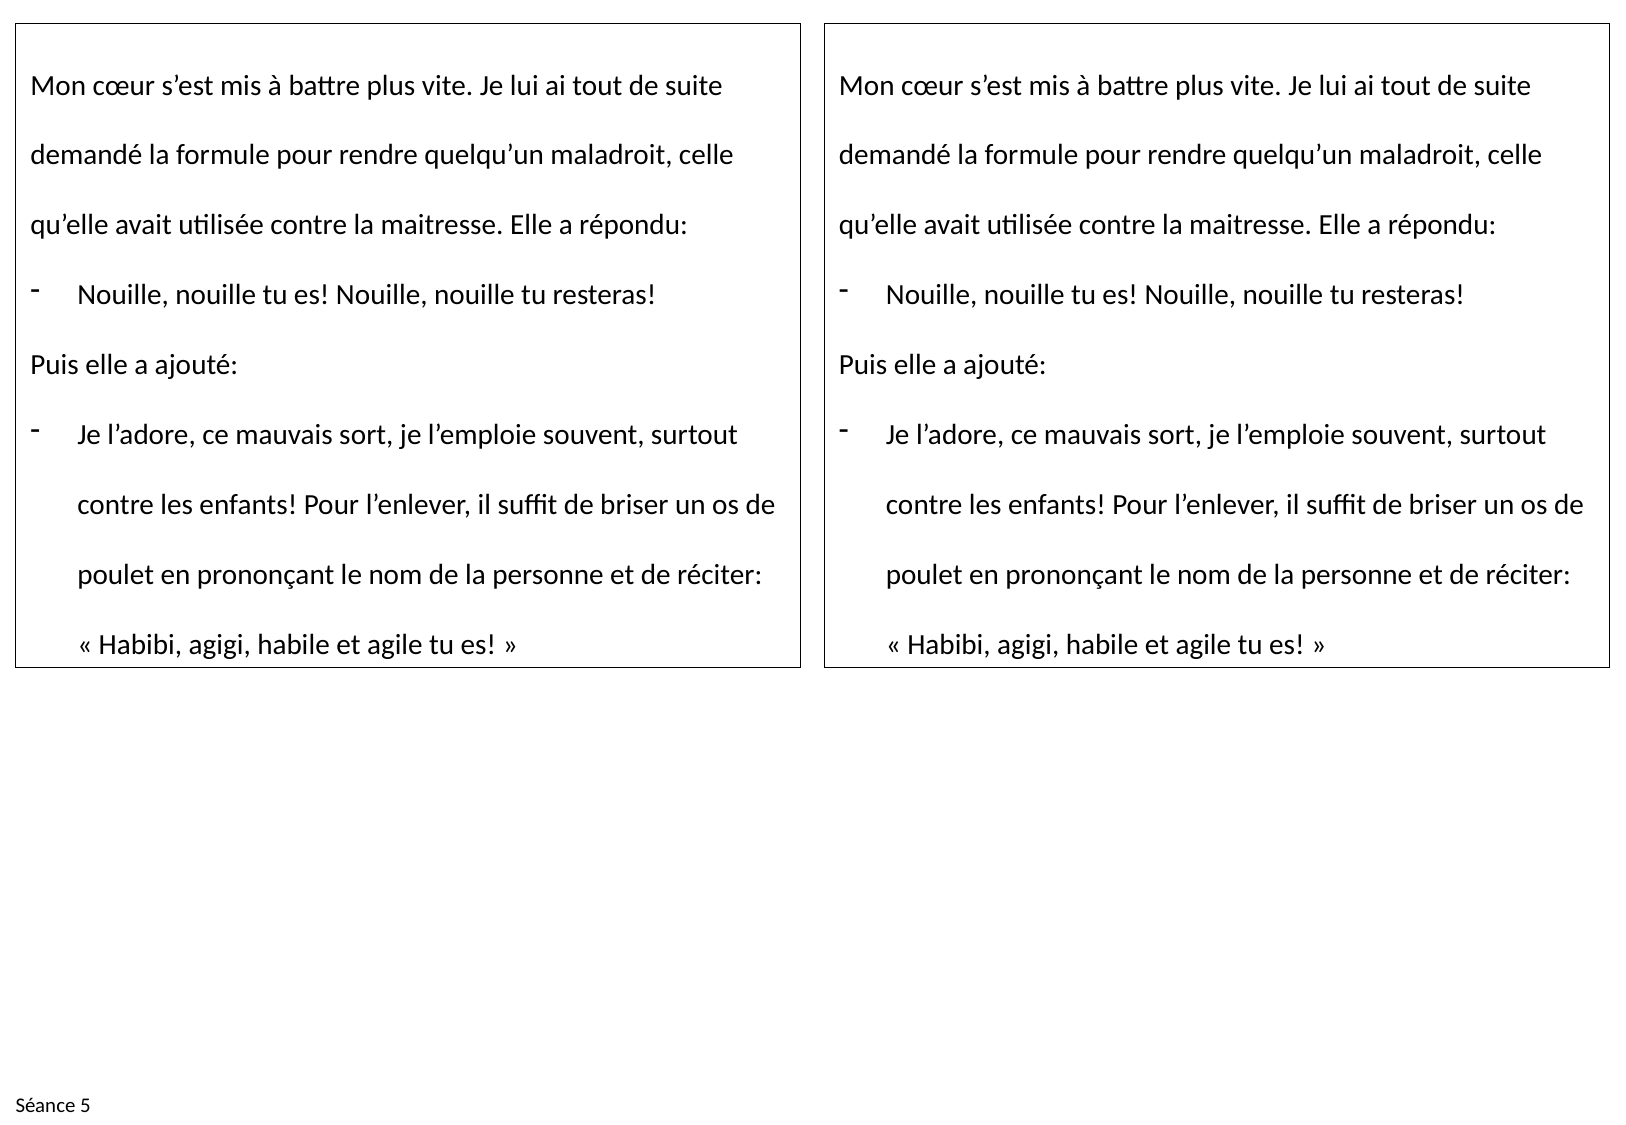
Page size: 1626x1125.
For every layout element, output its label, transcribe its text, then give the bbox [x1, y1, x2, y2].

text_box Séance 5 [0, 1084, 106, 1125]
text_box Mon cœur s’est mis à battre plus vite. Je lui ai tout de suite demandé la formule pour rendre quelqu’un maladroit, celle qu’elle avait utilisée contre la maitresse. Elle a répondu: Nouille, nouille tu es! Nouille, nouille tu resteras! Puis elle a ajouté: Je l’adore, ce mauvais sort, je l’emploie souvent, surtout contre les enfants! Pour l’enlever, il suffit de briser un os de poulet en prononçant le nom de la personne et de réciter: « Habibi, agigi, habile et agile tu es! » [15, 23, 801, 668]
text_box Mon cœur s’est mis à battre plus vite. Je lui ai tout de suite demandé la formule pour rendre quelqu’un maladroit, celle qu’elle avait utilisée contre la maitresse. Elle a répondu: Nouille, nouille tu es! Nouille, nouille tu resteras! Puis elle a ajouté: Je l’adore, ce mauvais sort, je l’emploie souvent, surtout contre les enfants! Pour l’enlever, il suffit de briser un os de poulet en prononçant le nom de la personne et de réciter: « Habibi, agigi, habile et agile tu es! » [824, 23, 1610, 668]
